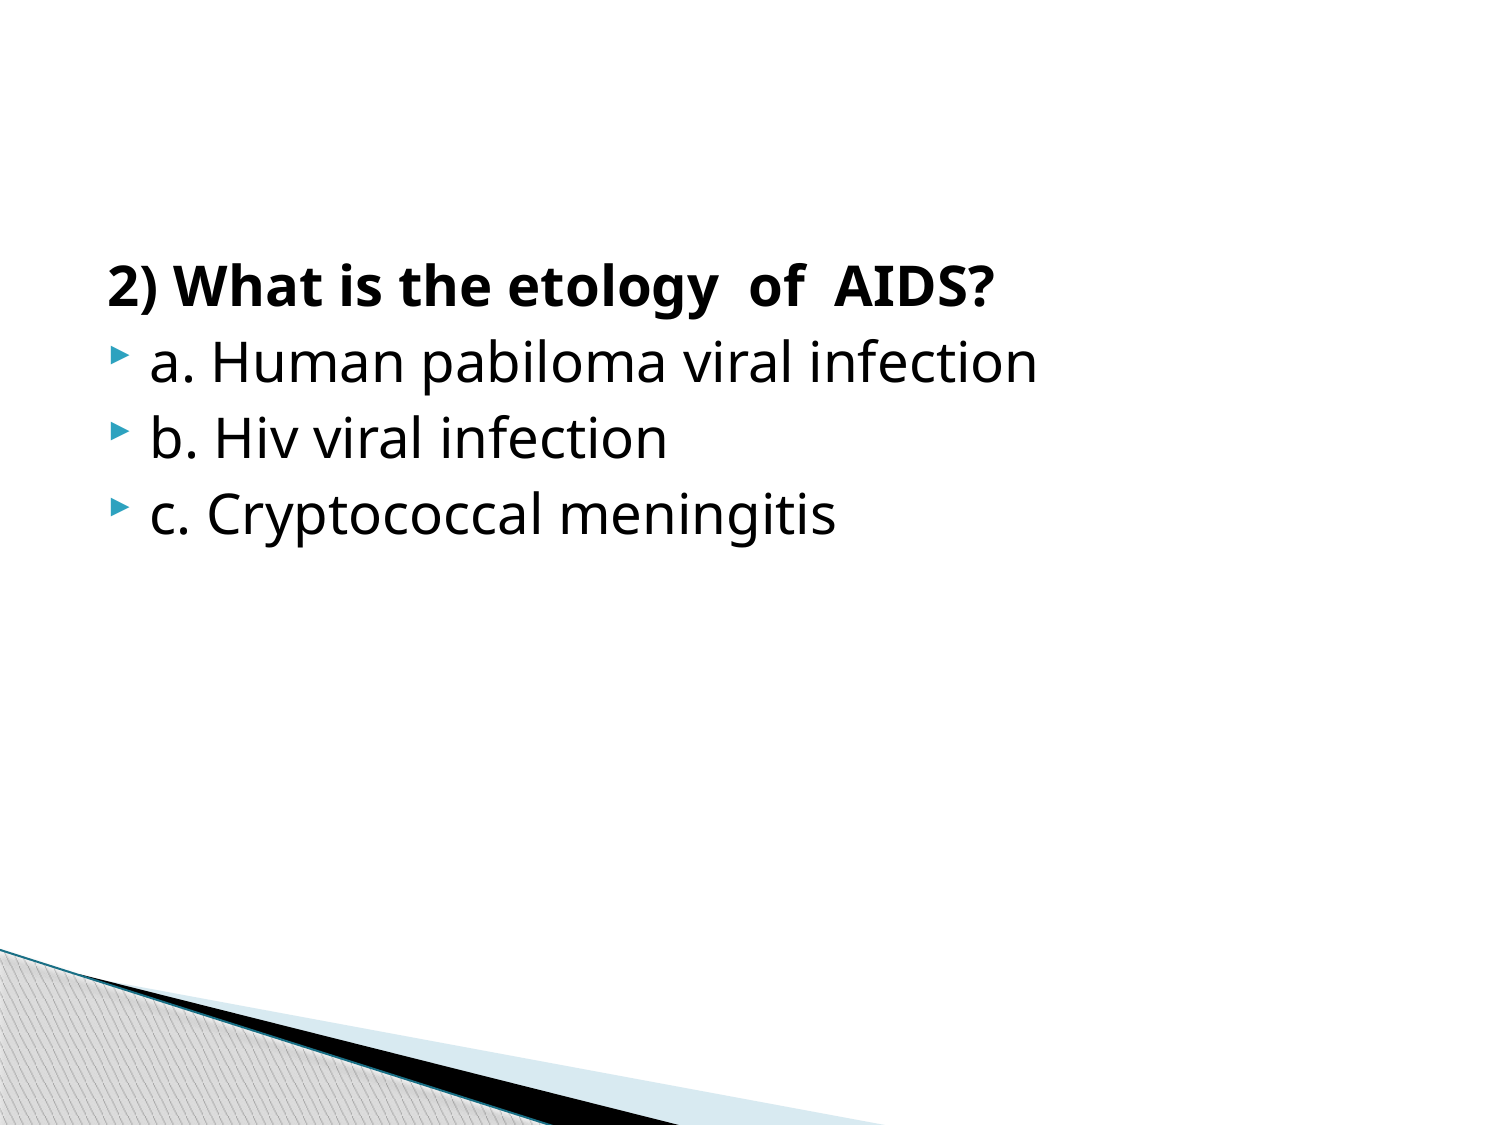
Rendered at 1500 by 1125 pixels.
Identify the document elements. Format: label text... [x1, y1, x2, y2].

list 2) What is the etology of AIDS? a. Human pabiloma viral infection b. Hiv viral infection c. Cryptococcal meningitis [75, 243, 1425, 986]
